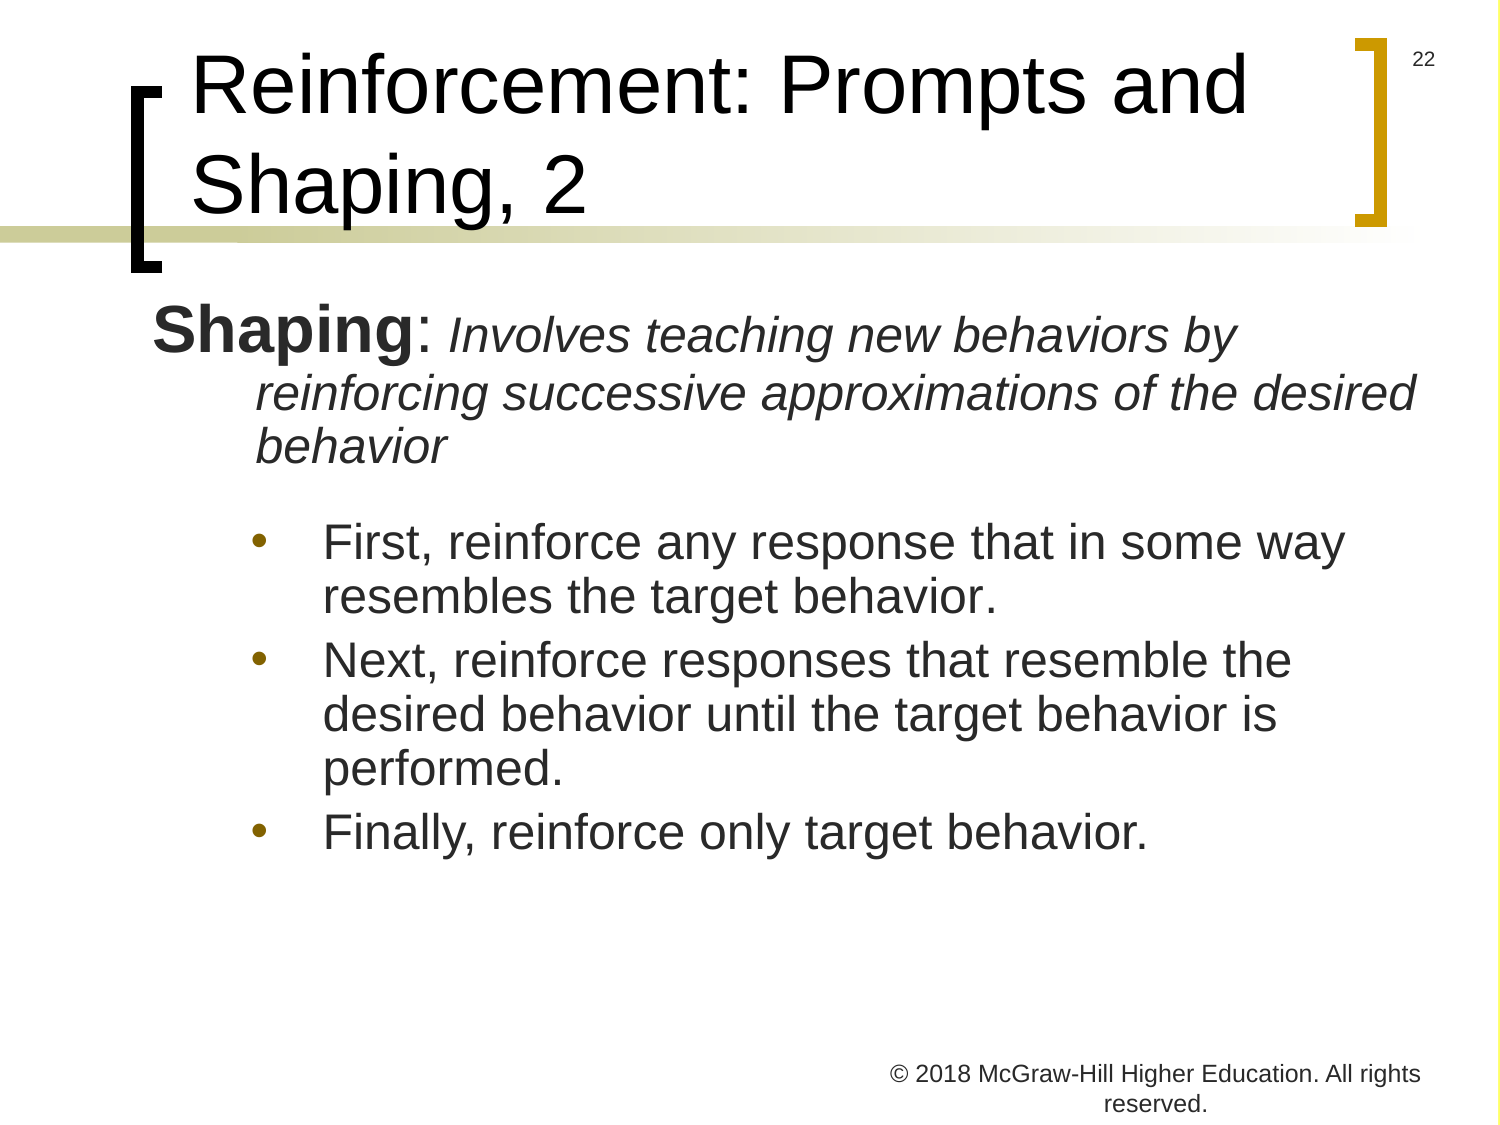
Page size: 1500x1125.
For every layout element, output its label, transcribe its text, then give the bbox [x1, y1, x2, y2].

title Reinforcement: Prompts and Shaping, 2 [175, 5, 1350, 238]
list Shaping: Involves teaching new behaviors by reinforcing successive approximations of the desired behavior First, reinforce any response that in some way resembles the target behavior. Next, reinforce responses that resemble the desired behavior until the target behavior is performed. Finally, reinforce only target behavior. [137, 287, 1450, 1013]
